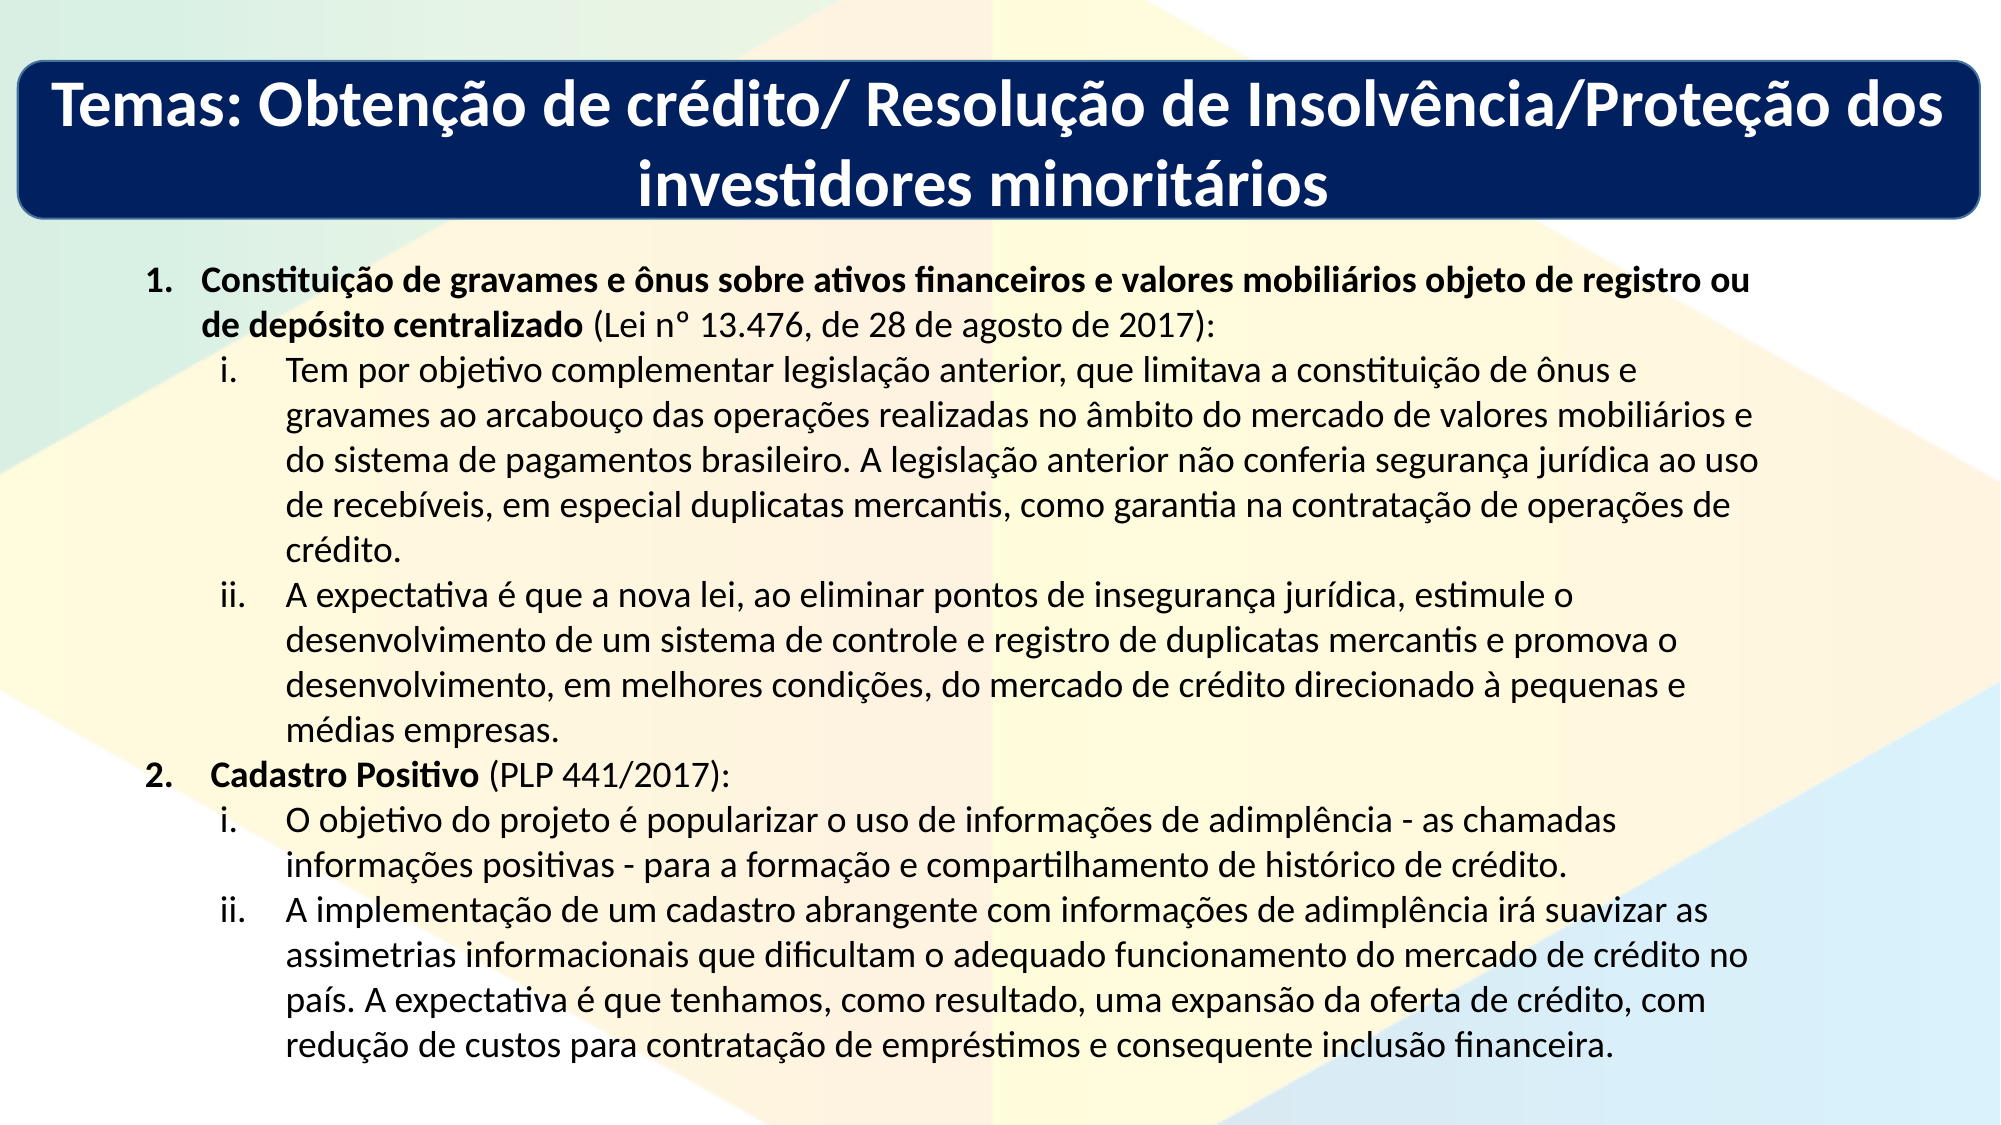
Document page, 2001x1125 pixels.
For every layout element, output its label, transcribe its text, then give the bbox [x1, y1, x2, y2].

picture [0, 0, 2000, 1125]
text_box Temas: Obtenção de crédito/ Resolução de Insolvência/Proteção dos investidores minoritários [16, 59, 1981, 220]
text_box Constituição de gravames e ônus sobre ativos financeiros e valores mobiliários objeto de registro ou de depósito centralizado (Lei nº 13.476, de 28 de agosto de 2017): Tem por objetivo complementar legislação anterior, que limitava a constituição de ônus e gravames ao arcabouço das operações realizadas no âmbito do mercado de valores mobiliários e do sistema de pagamentos brasileiro. A legislação anterior não conferia segurança jurídica ao uso de recebíveis, em especial duplicatas mercantis, como garantia na contratação de operações de crédito. A expectativa é que a nova lei, ao eliminar pontos de insegurança jurídica, estimule o desenvolvimento de um sistema de controle e registro de duplicatas mercantis e promova o desenvolvimento, em melhores condições, do mercado de crédito direcionado à pequenas e médias empresas. Cadastro Positivo (PLP 441/2017): O objetivo do projeto é popularizar o uso de informações de adimplência - as chamadas informações positivas - para a formação e compartilhamento de histórico de crédito. A implementação de um cadastro abrangente com informações de adimplência irá suavizar as assimetrias informacionais que dificultam o adequado funcionamento do mercado de crédito no país. A expectativa é que tenhamos, como resultado, uma expansão da oferta de crédito, com redução de custos para contratação de empréstimos e consequente inclusão financeira. [55, 247, 1777, 1125]
